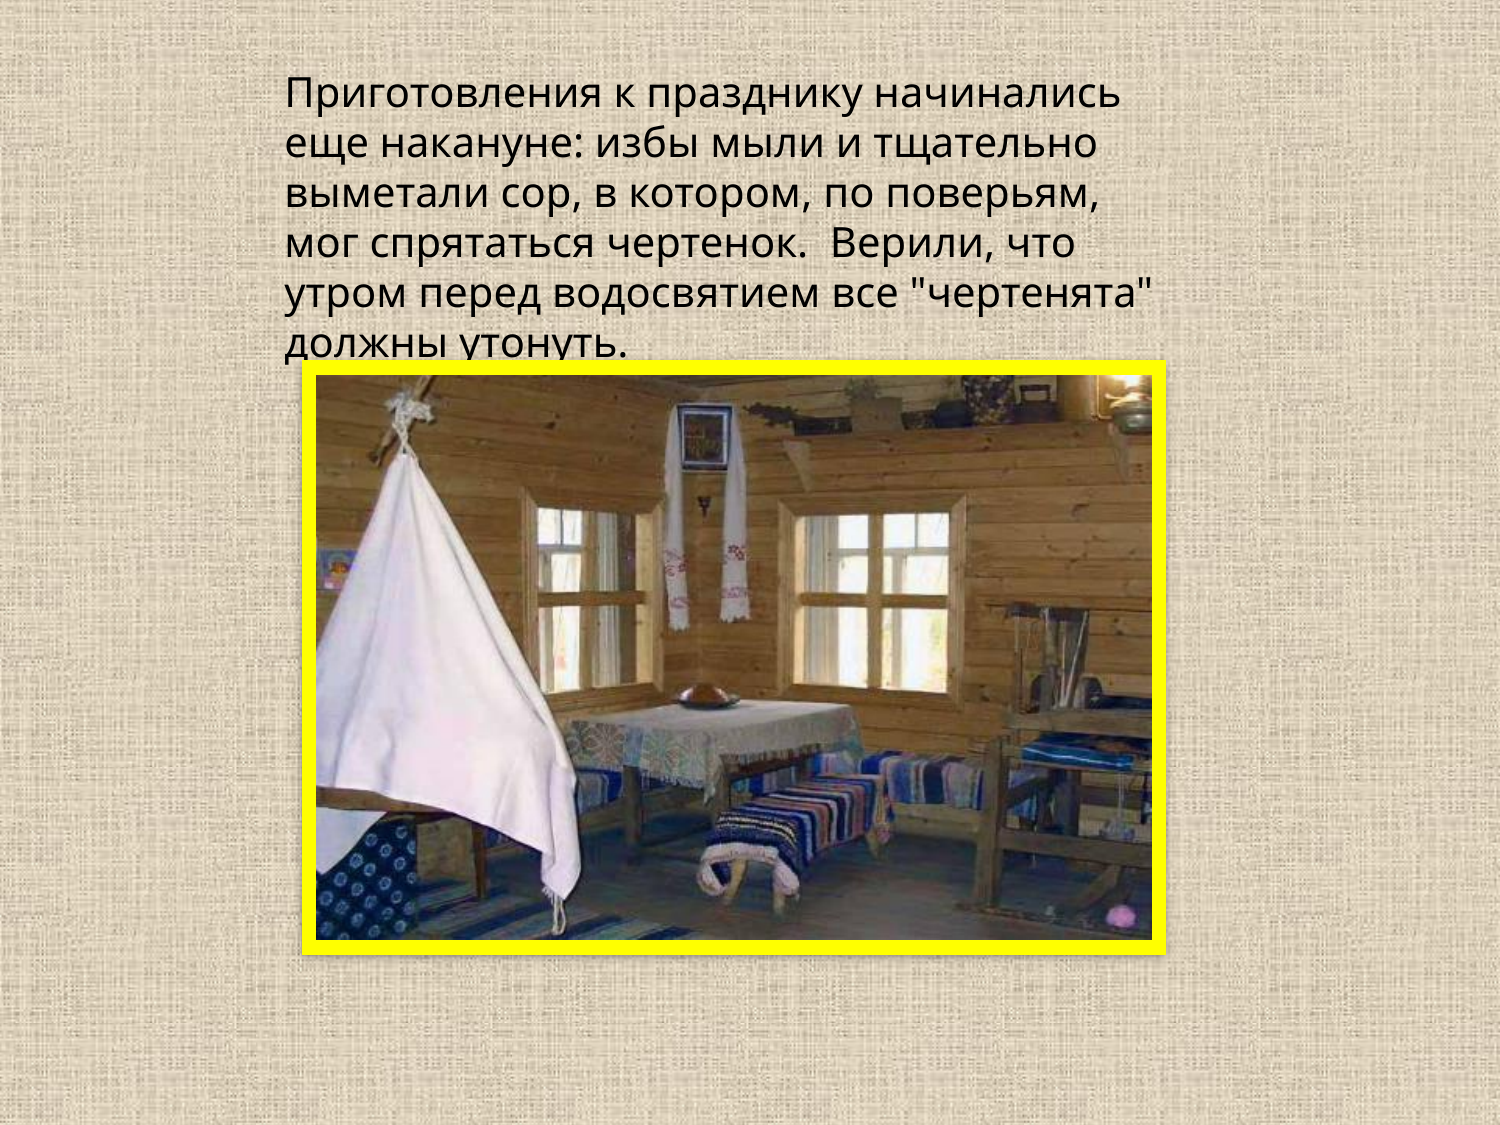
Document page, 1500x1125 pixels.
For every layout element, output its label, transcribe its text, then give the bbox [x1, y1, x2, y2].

picture [0, 0, 1500, 1125]
text_box Приготовления к празднику начинались еще накануне: избы мыли и тщательно выметали сор, в котором, по поверьям, мог спрятаться чертенок. Верили, что утром перед водосвятием все "чертенята" должны утонуть. [269, 58, 1196, 374]
